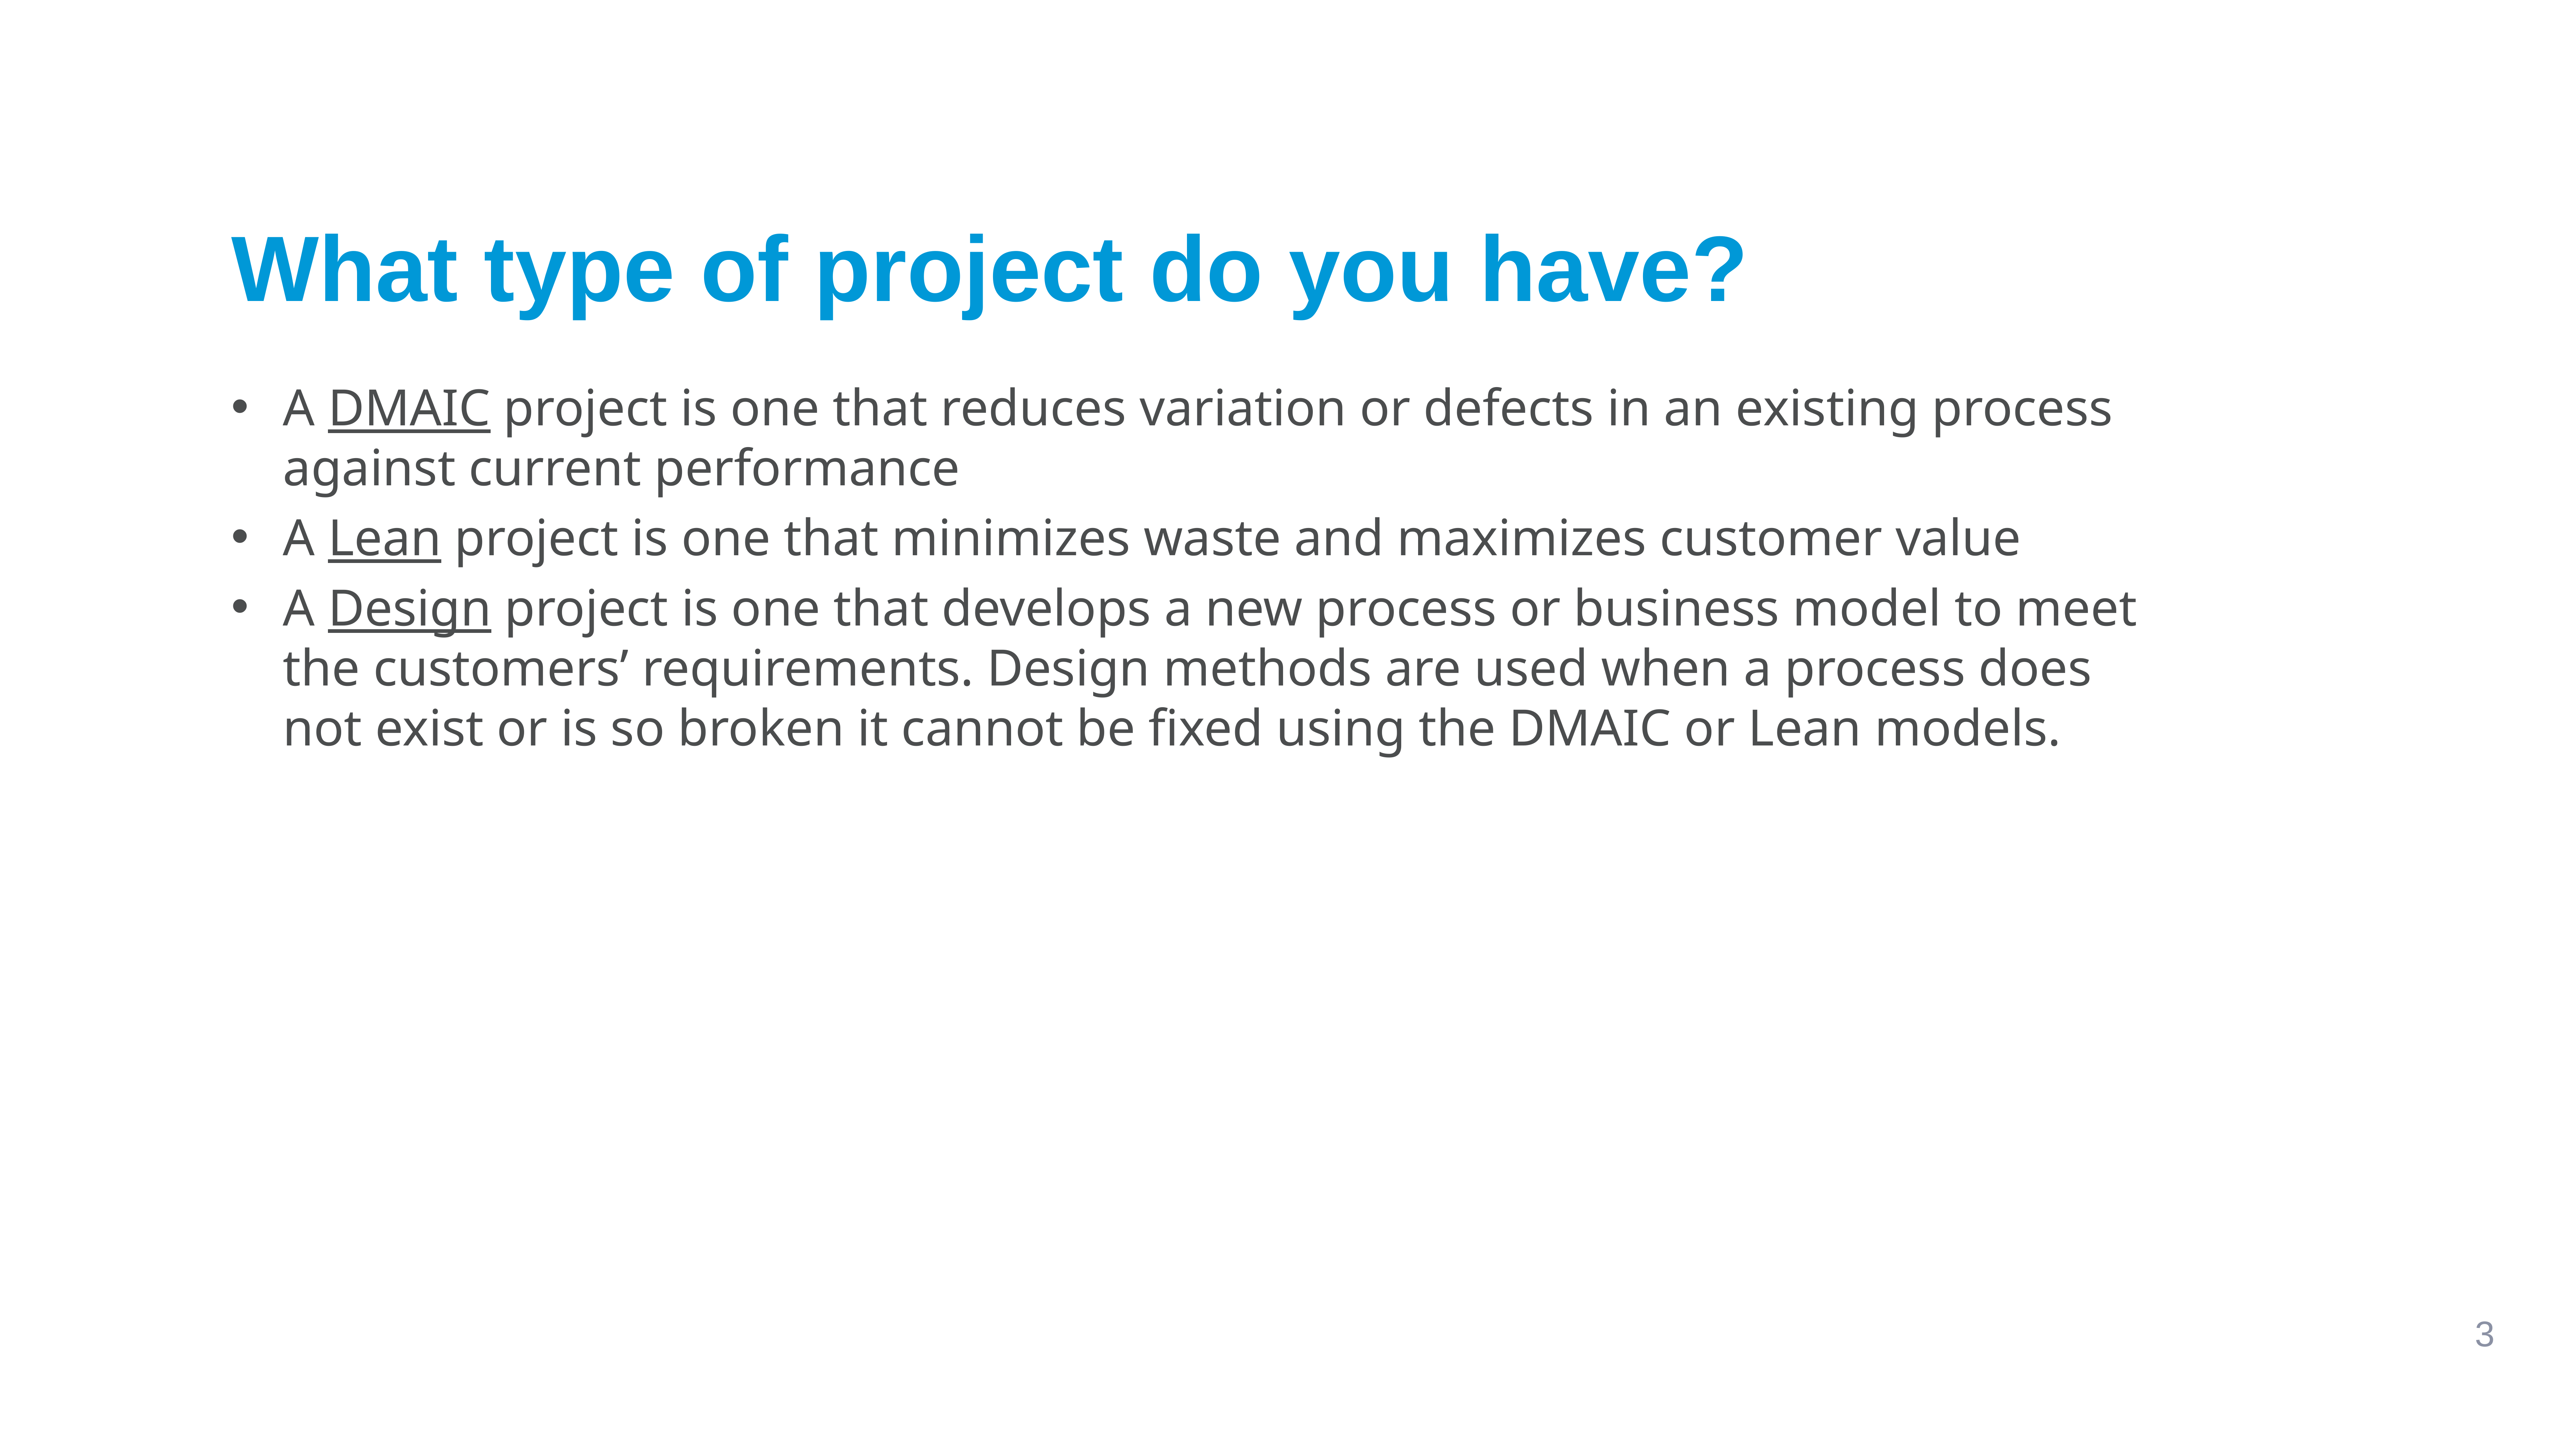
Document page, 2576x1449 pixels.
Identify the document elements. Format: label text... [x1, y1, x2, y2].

list What type of project do you have? [226, 204, 1846, 323]
slide_number 3 [1899, 1294, 2501, 1371]
list A DMAIC project is one that reduces variation or defects in an existing process against current performance A Lean project is one that minimizes waste and maximizes customer value A Design project is one that develops a new process or business model to meet the customers’ requirements. Design methods are used when a process does not exist or is so broken it cannot be fixed using the DMAIC or Lean models. [226, 373, 2153, 1245]
